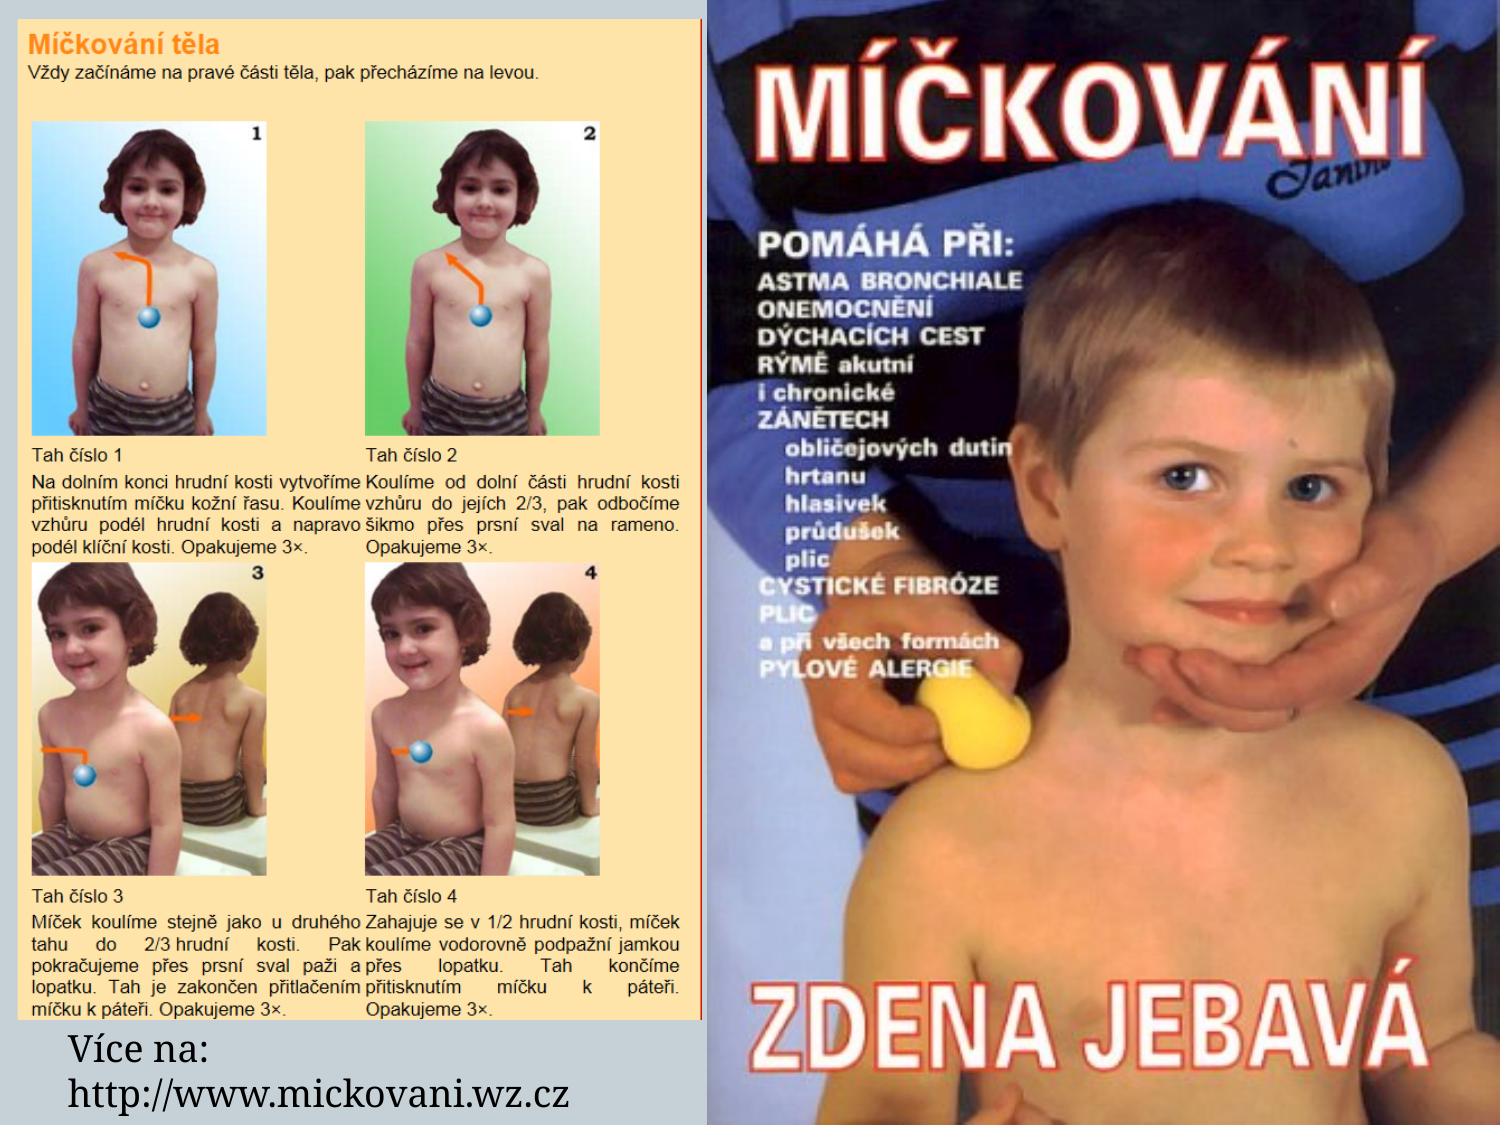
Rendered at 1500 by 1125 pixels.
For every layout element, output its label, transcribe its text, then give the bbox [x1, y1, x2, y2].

picture [707, 0, 1500, 1125]
text_box Více na: http://www.mickovani.wz.cz [53, 1029, 680, 1123]
picture [17, 18, 703, 1020]
